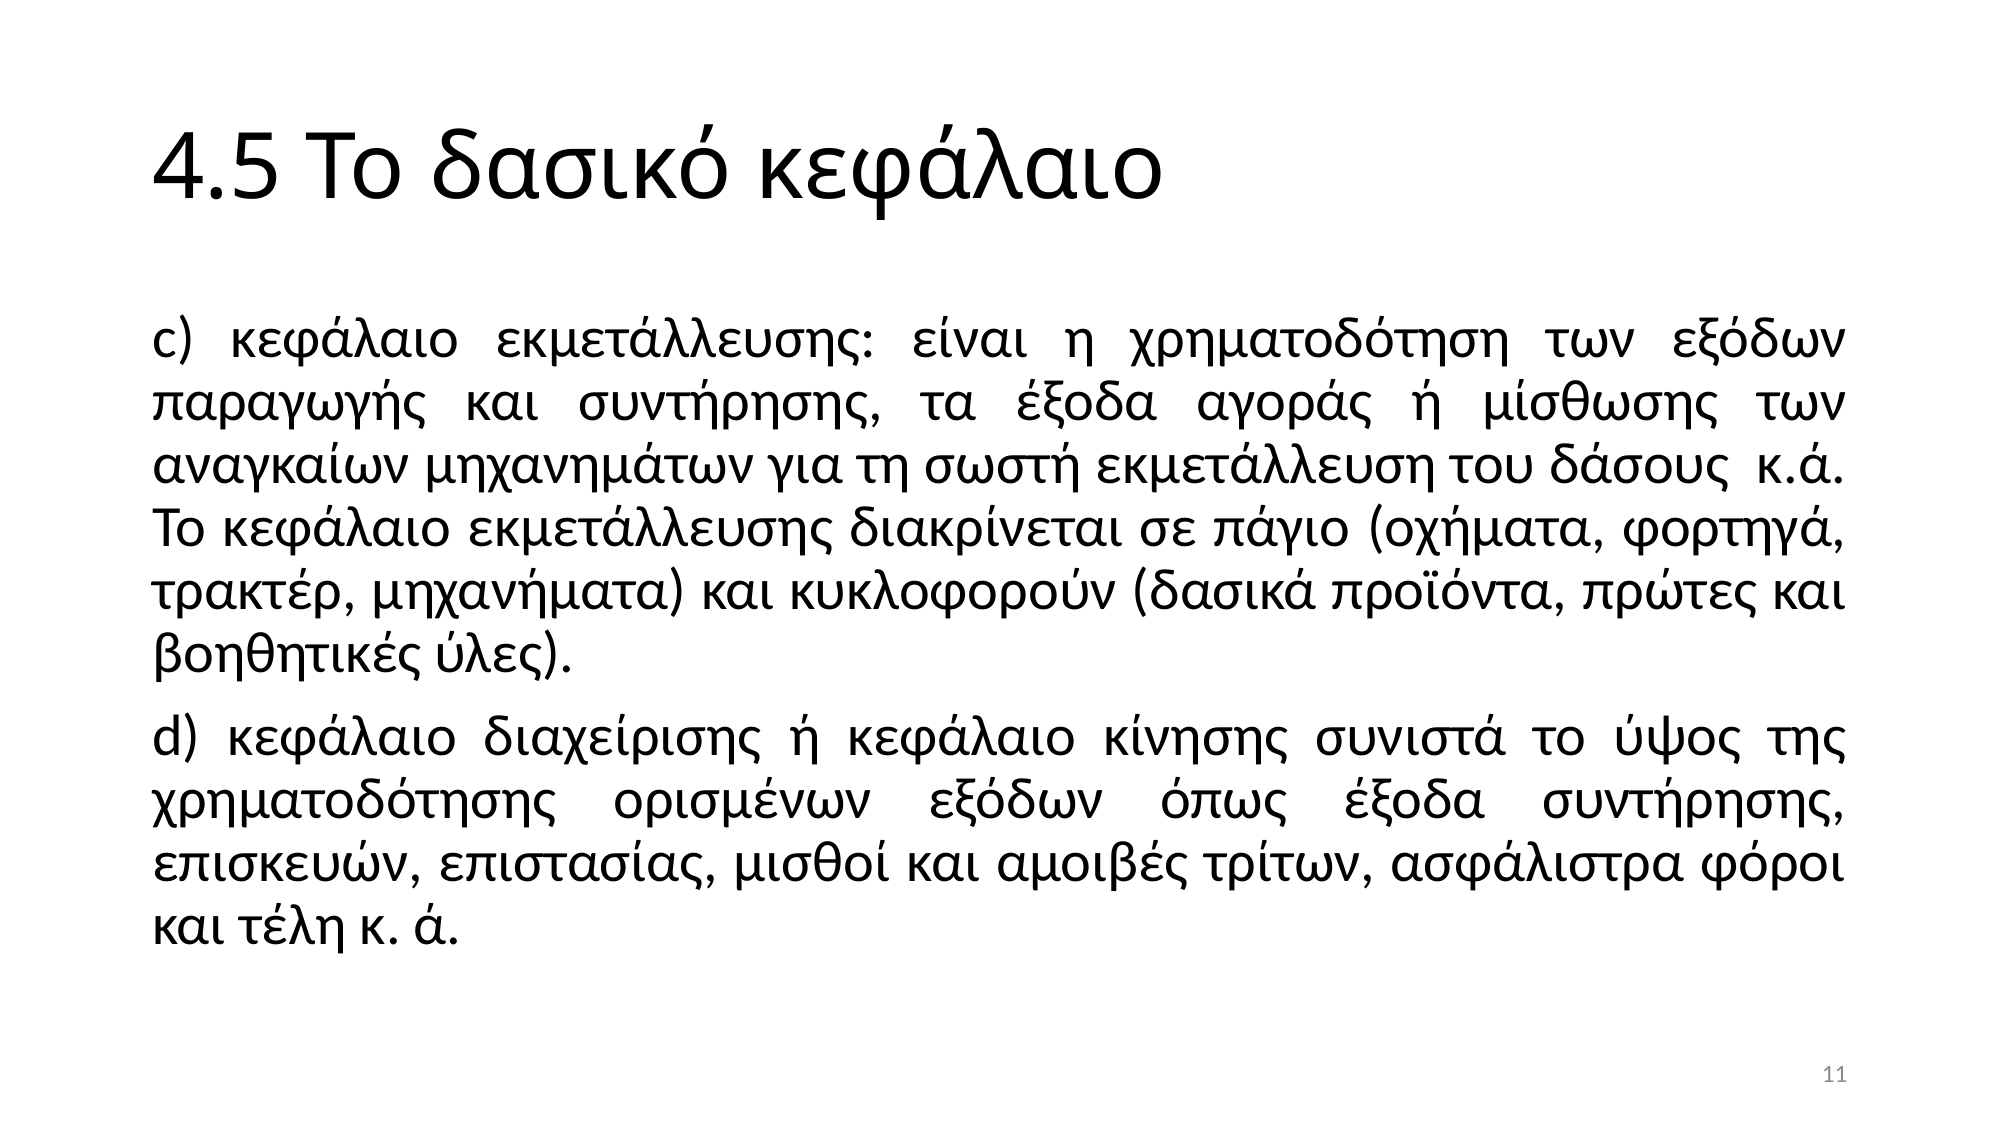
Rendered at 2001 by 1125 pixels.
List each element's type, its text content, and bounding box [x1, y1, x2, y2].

slide_number 11 [1412, 1042, 1863, 1103]
list c) κεφάλαιο εκμετάλλευσης: είναι η χρηματοδότηση των εξόδων παραγωγής και συντήρησης, τα έξοδα αγοράς ή μίσθωσης των αναγκαίων μηχανημάτων για τη σωστή εκμετάλλευση του δάσους κ.ά. Το κεφάλαιο εκμετάλλευσης διακρίνεται σε πάγιο (οχήματα, φορτηγά, τρακτέρ, μηχανήματα) και κυκλοφορούν (δασικά προϊόντα, πρώτες και βοηθητικές ύλες). d) κεφάλαιο διαχείρισης ή κεφάλαιο κίνησης συνιστά το ύψος της χρηματοδότησης ορισμένων εξόδων όπως έξοδα συντήρησης, επισκευών, επιστασίας, μισθοί και αμοιβές τρίτων, ασφάλιστρα φόροι και τέλη κ. ά. [137, 299, 1863, 1014]
title 4.5 Το δασικό κεφάλαιο [137, 59, 1863, 278]
